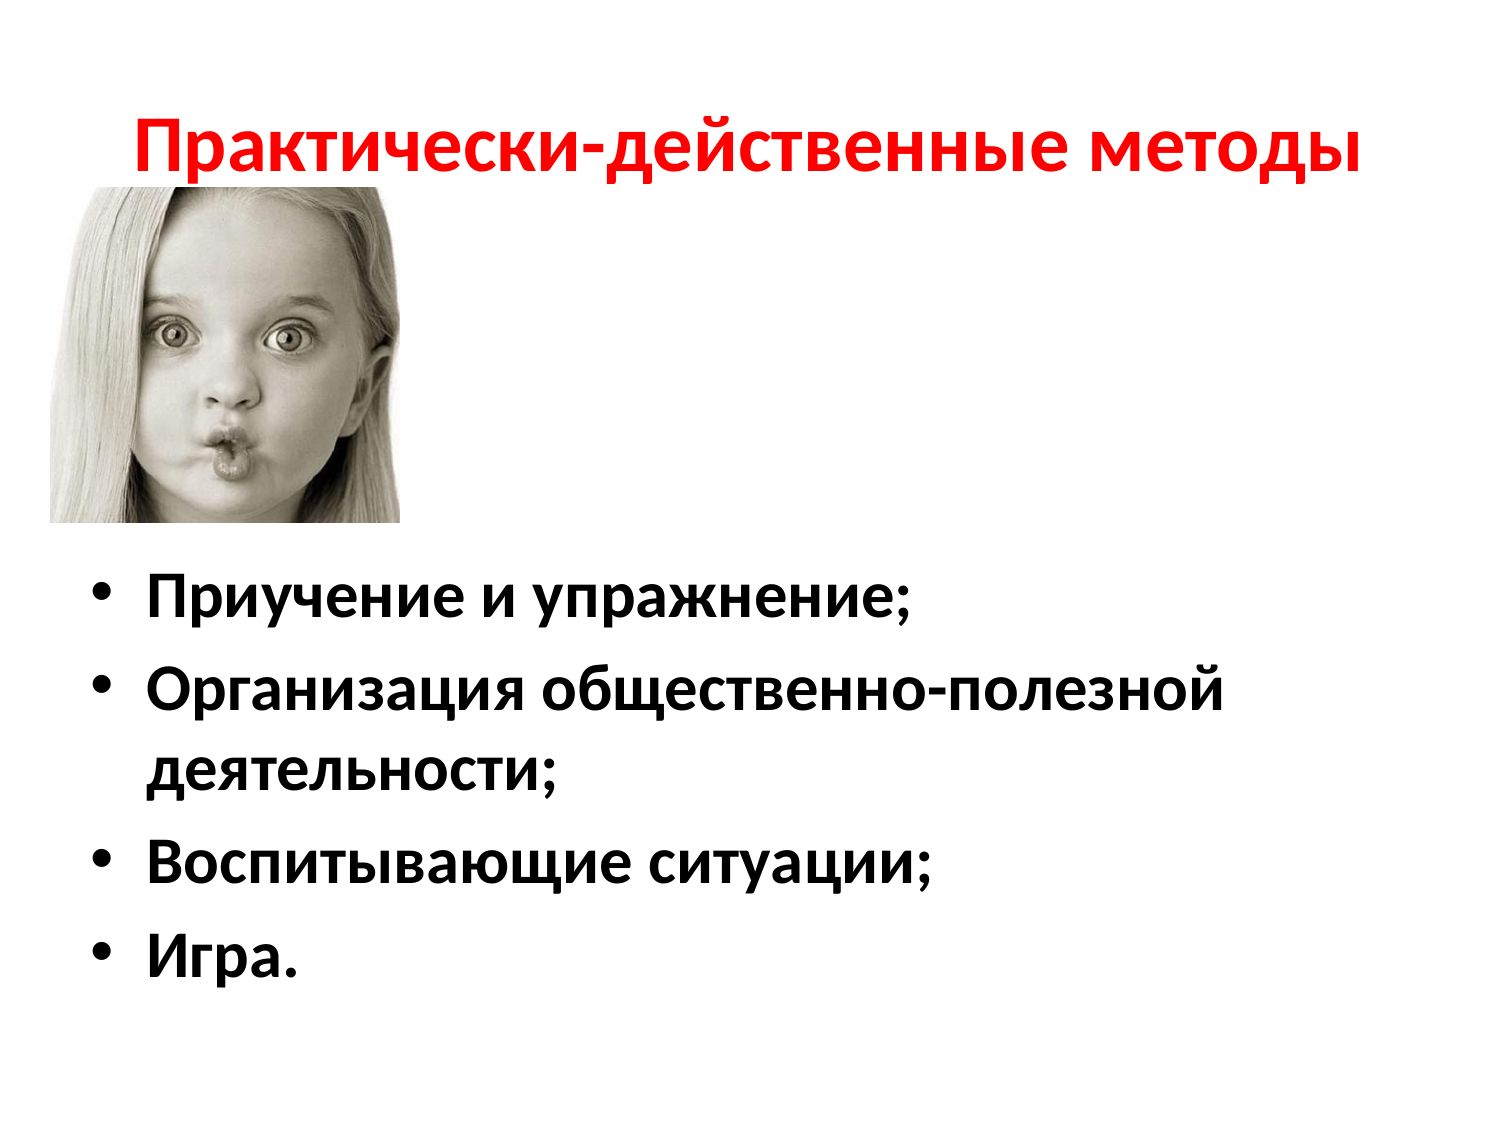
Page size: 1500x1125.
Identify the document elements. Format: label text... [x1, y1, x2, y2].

picture [49, 187, 401, 523]
title Практически-действенные методы [75, 45, 1425, 233]
list Приучение и упражнение; Организация общественно-полезной деятельности; Воспитывающие ситуации; Игра. [75, 262, 1425, 1005]
